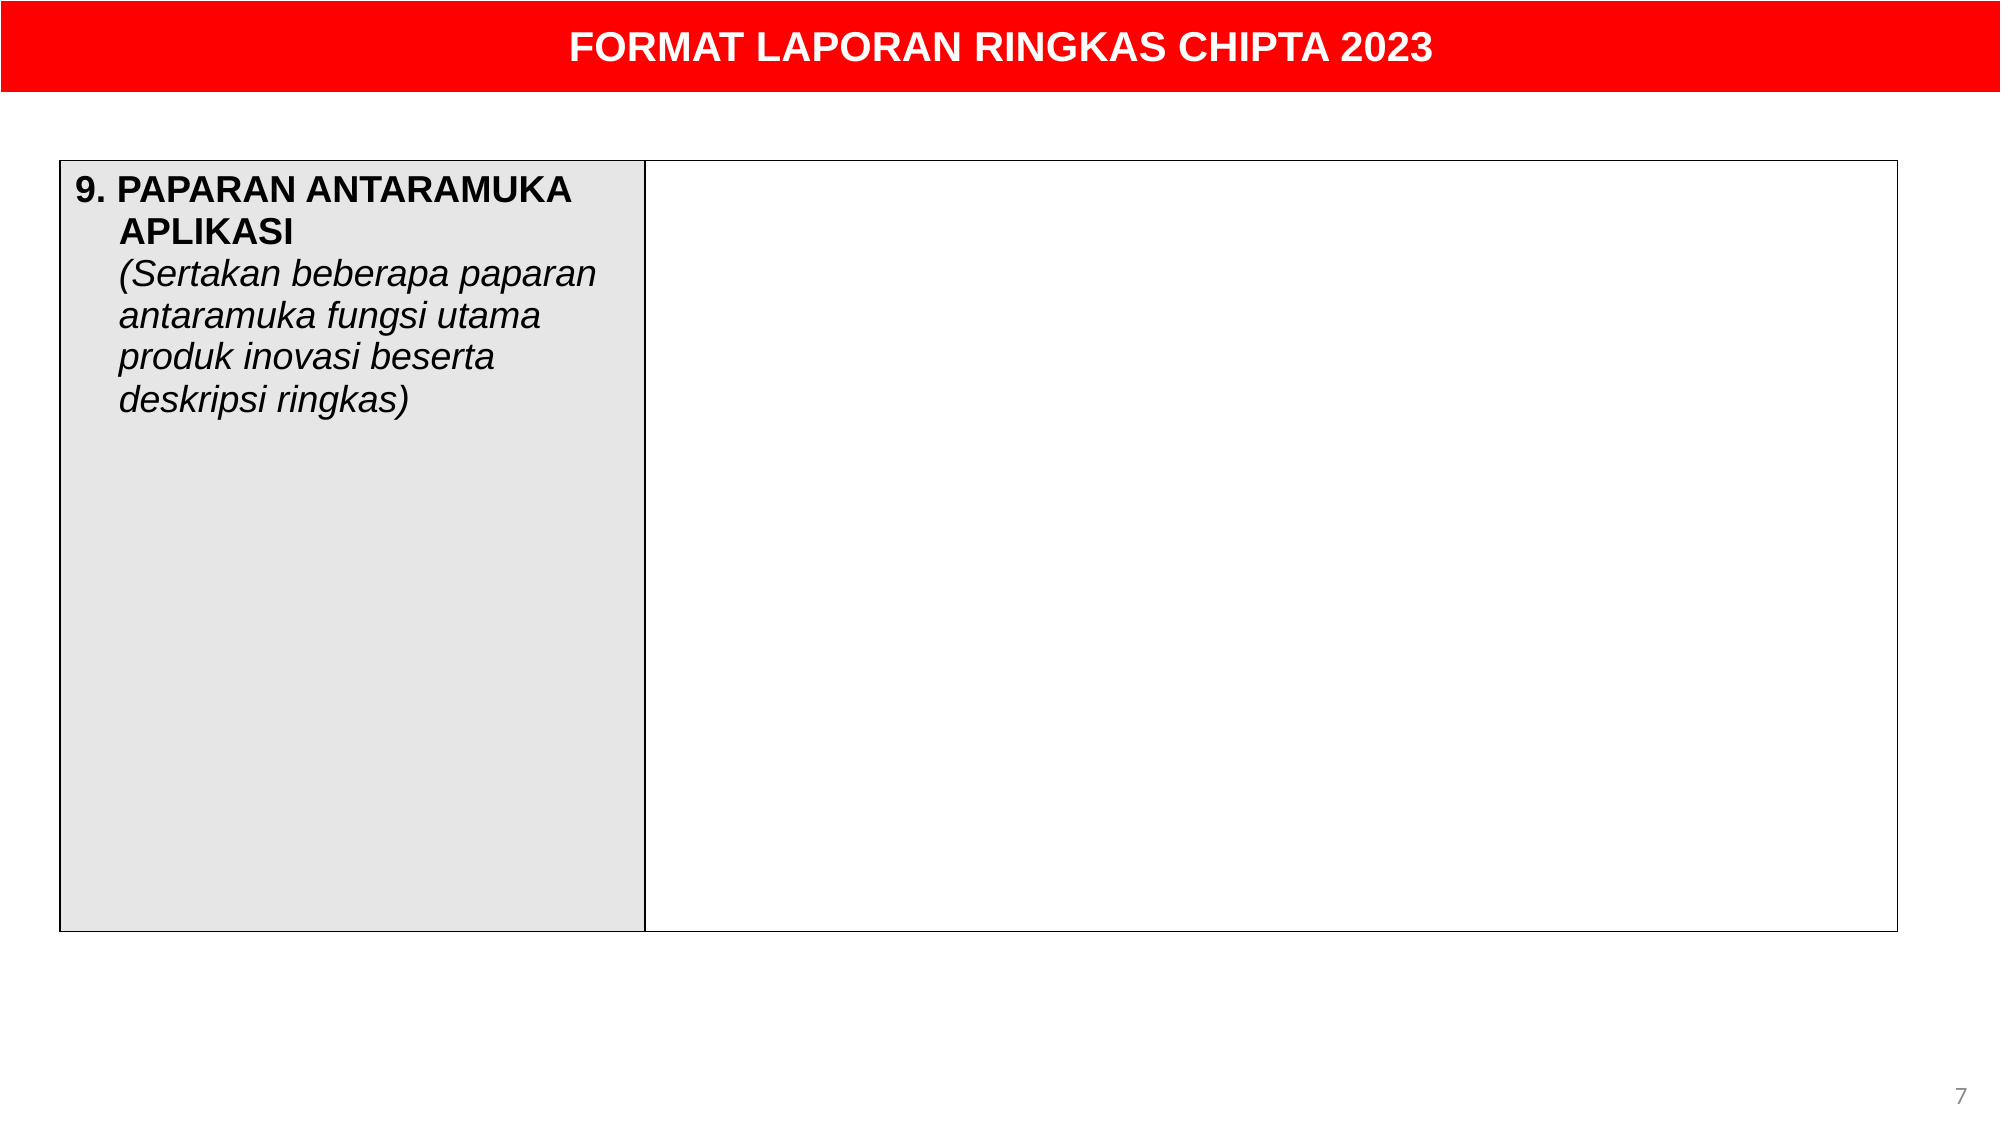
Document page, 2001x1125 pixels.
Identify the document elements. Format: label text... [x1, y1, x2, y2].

table_header [646, 161, 1897, 931]
table_header FORMAT LAPORAN RINGKAS CHIPTA 2023 [1, 1, 2000, 92]
table_header 9. PAPARAN ANTARAMUKA APLIKASI (Sertakan beberapa paparan antaramuka fungsi utama produk inovasi beserta deskripsi ringkas) [61, 161, 644, 931]
slide_number 7 [1532, 1065, 1983, 1125]
